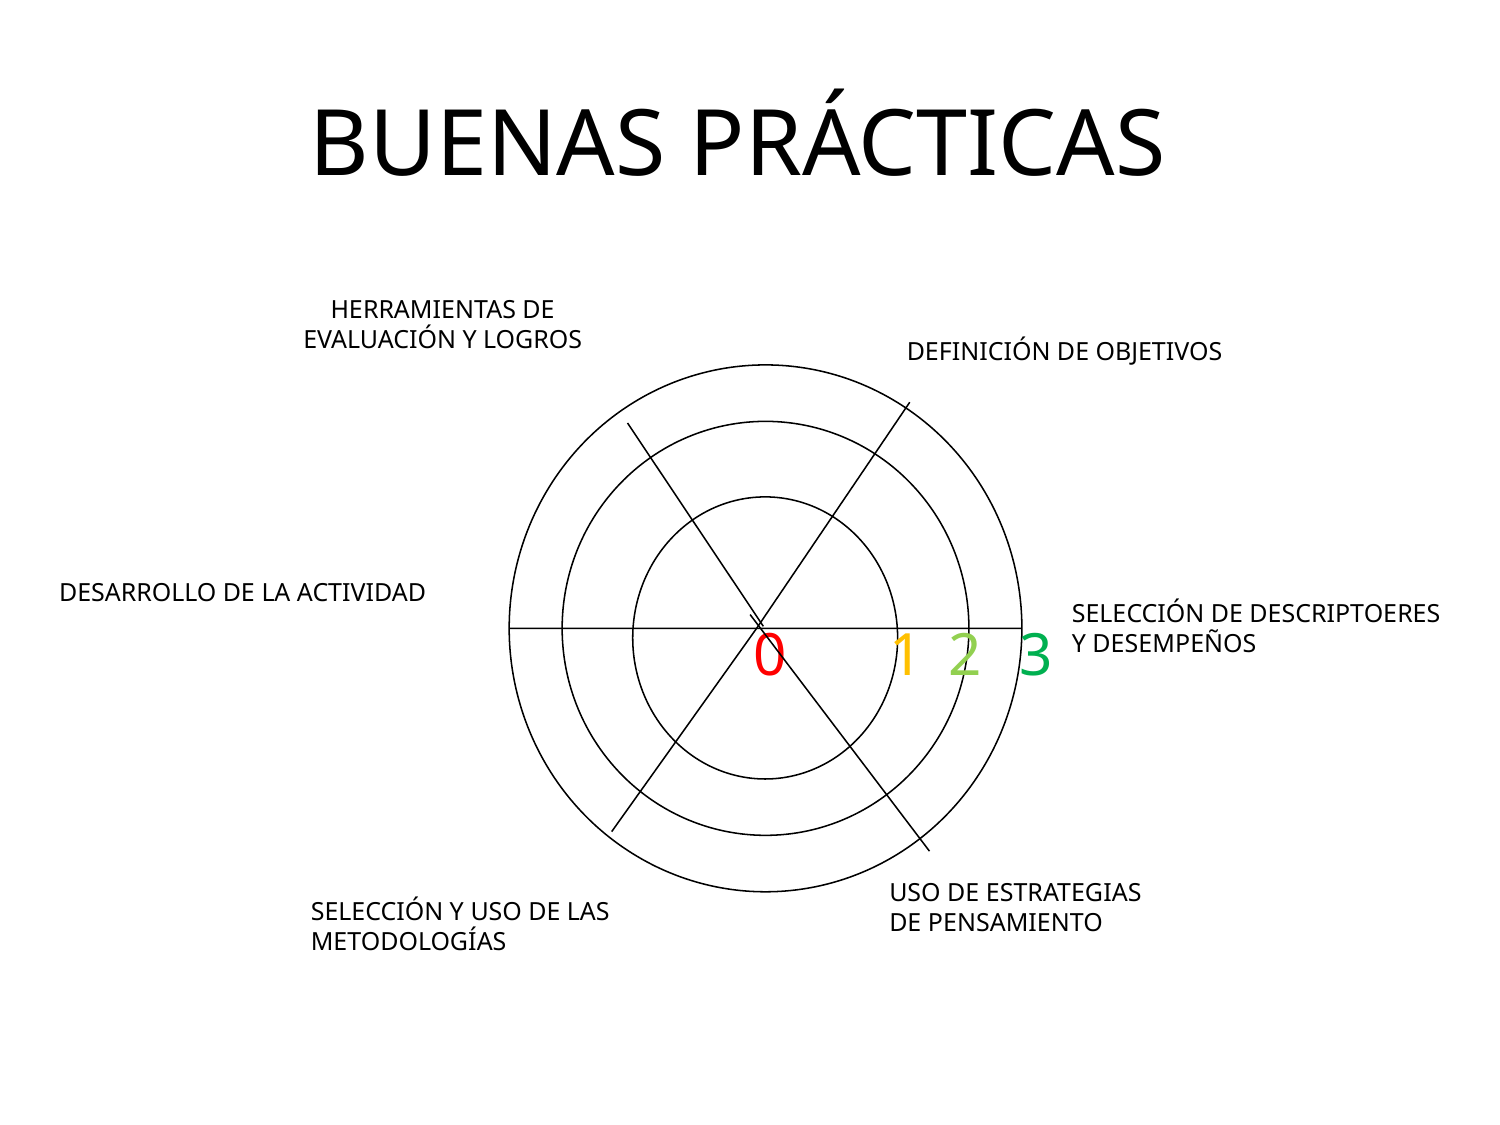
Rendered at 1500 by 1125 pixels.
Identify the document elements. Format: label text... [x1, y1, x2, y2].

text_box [44, 285, 1459, 976]
title BUENAS PRÁCTICAS [75, 45, 1425, 233]
